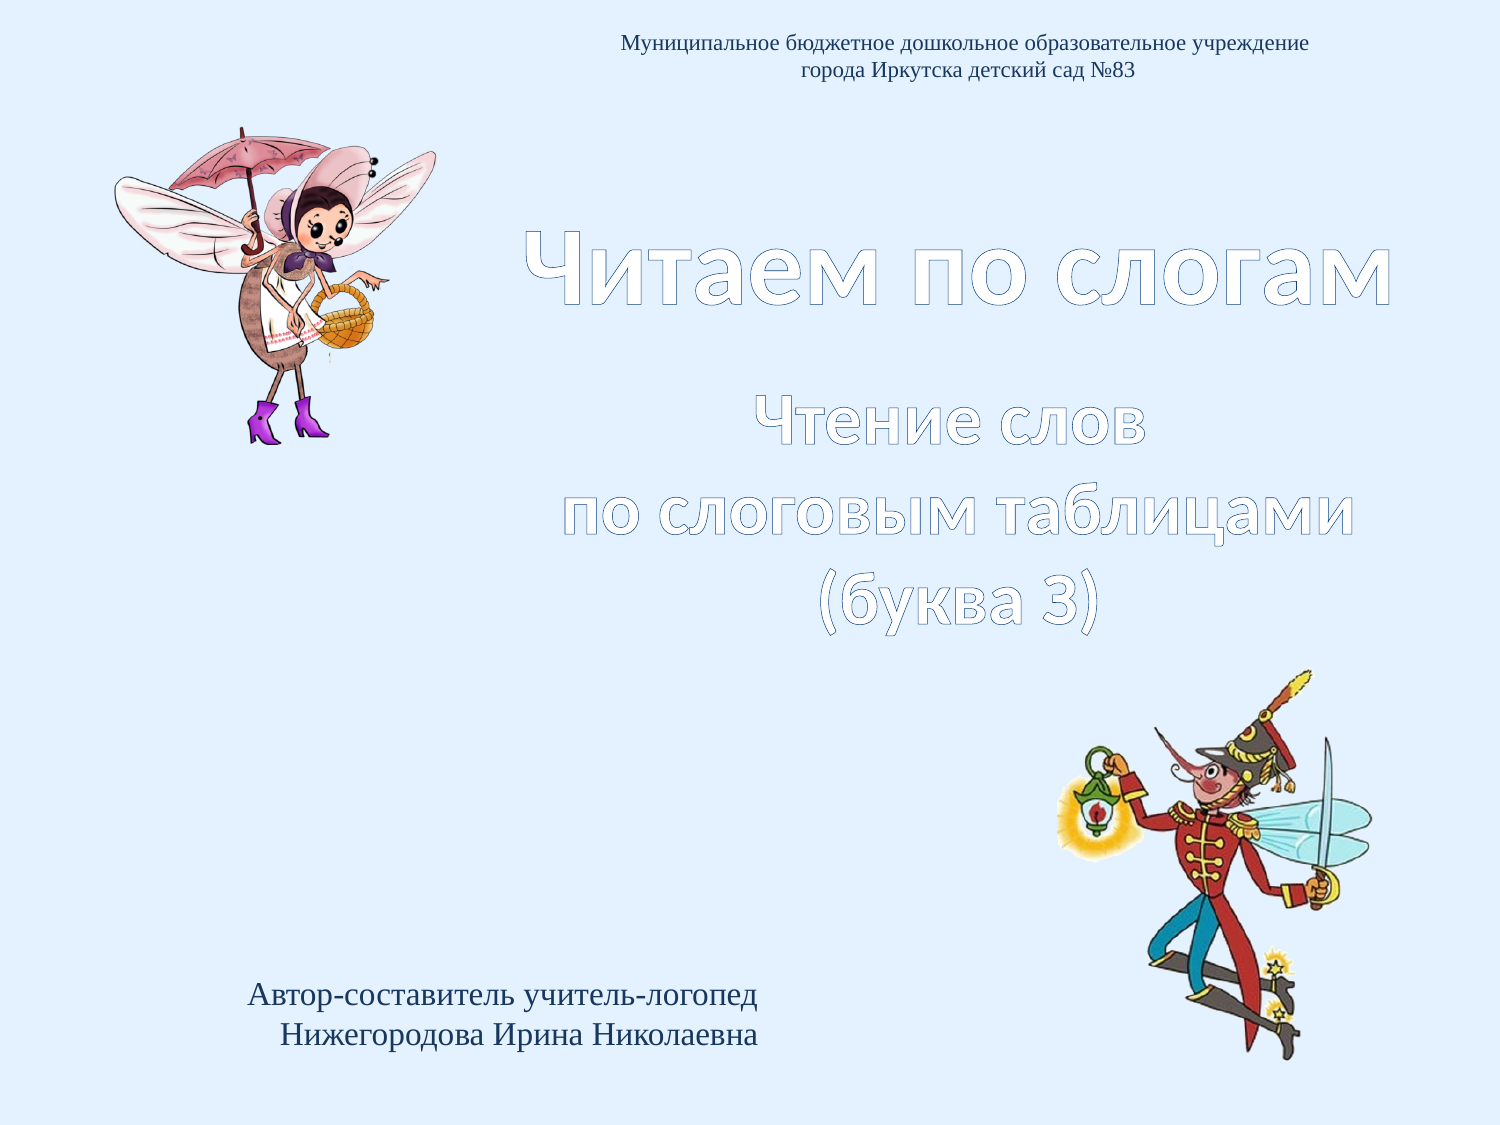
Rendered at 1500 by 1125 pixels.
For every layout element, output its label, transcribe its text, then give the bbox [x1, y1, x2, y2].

text_box Автор-составитель учитель-логопед Нижегородова Ирина Николаевна [41, 964, 774, 1060]
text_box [111, 125, 438, 445]
text_box Чтение слов по слоговым таблицами (буква З) [545, 361, 1373, 647]
text_box Муниципальное бюджетное дошкольное образовательное учреждение города Иркутска детский сад №83 [466, 19, 1471, 90]
text_box Читаем по слогам [506, 184, 1412, 335]
picture [1056, 668, 1377, 1062]
